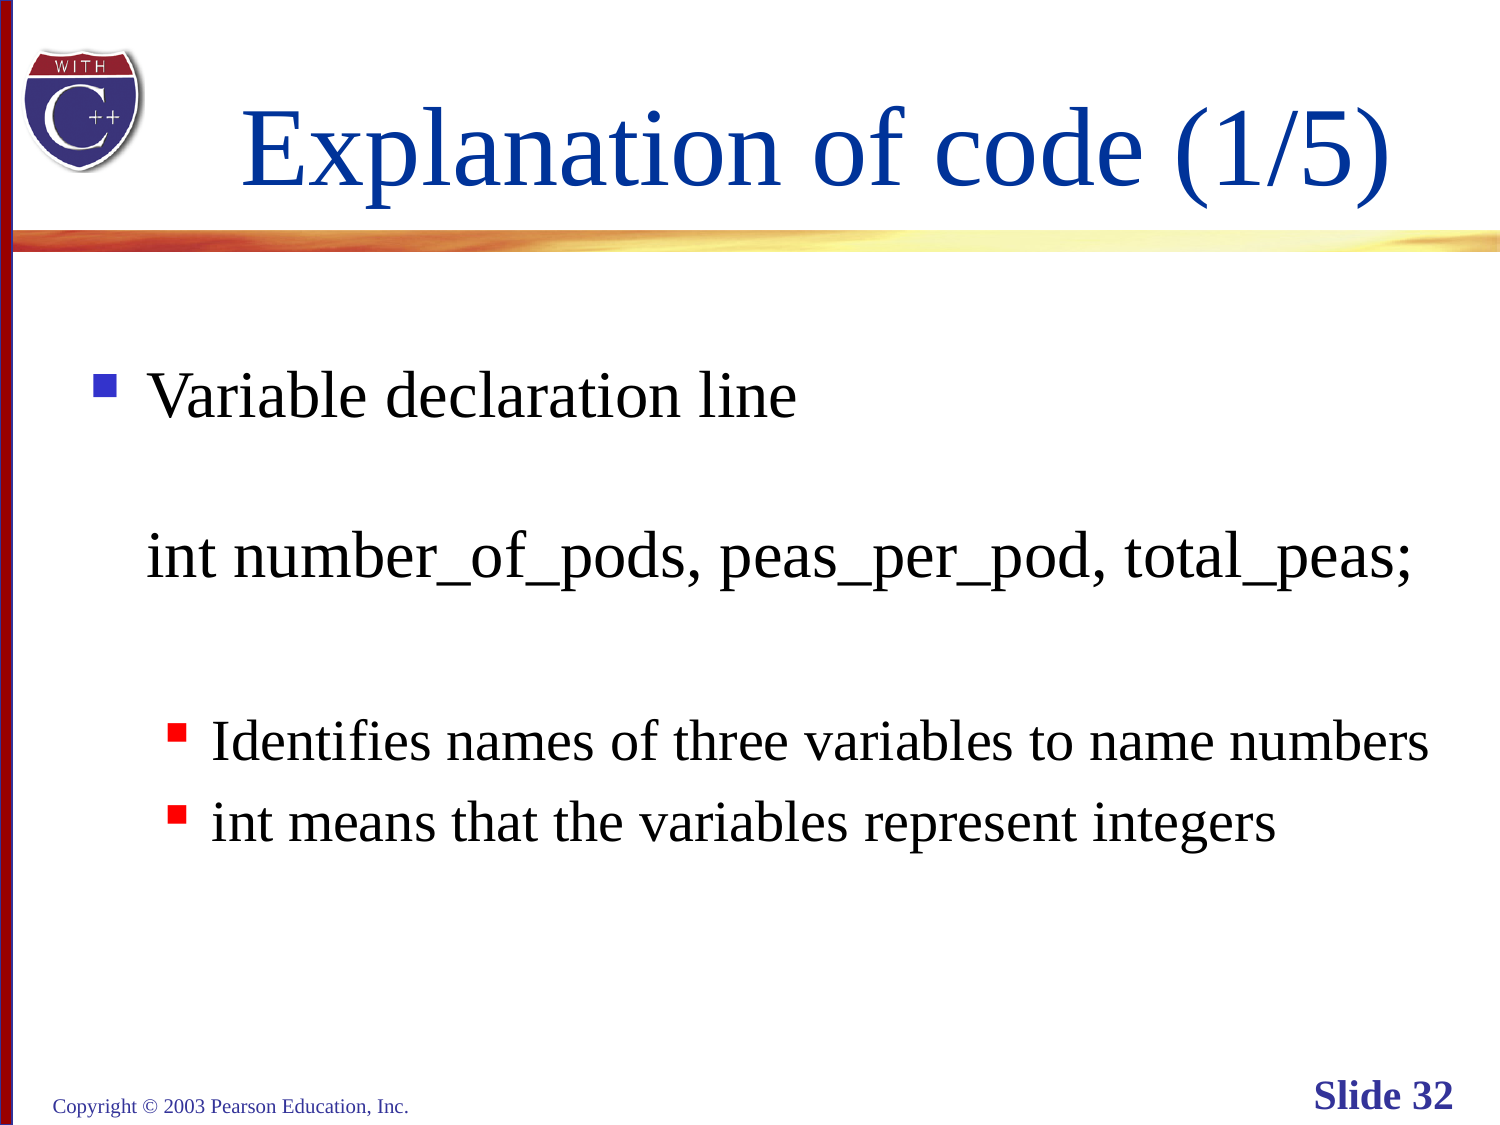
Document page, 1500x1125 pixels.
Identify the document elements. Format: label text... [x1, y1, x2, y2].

picture [13, 230, 1500, 252]
slide_number Slide 32 [1156, 1050, 1469, 1125]
picture [21, 46, 145, 173]
list Variable declaration line int number_of_pods, peas_per_pod, total_peas; Identifies names of three variables to name numbers int means that the variables represent integers [75, 249, 1461, 1000]
footer Copyright © 2003 Pearson Education, Inc. [37, 1050, 1156, 1125]
title Explanation of code (1/5) [225, 3, 1488, 216]
